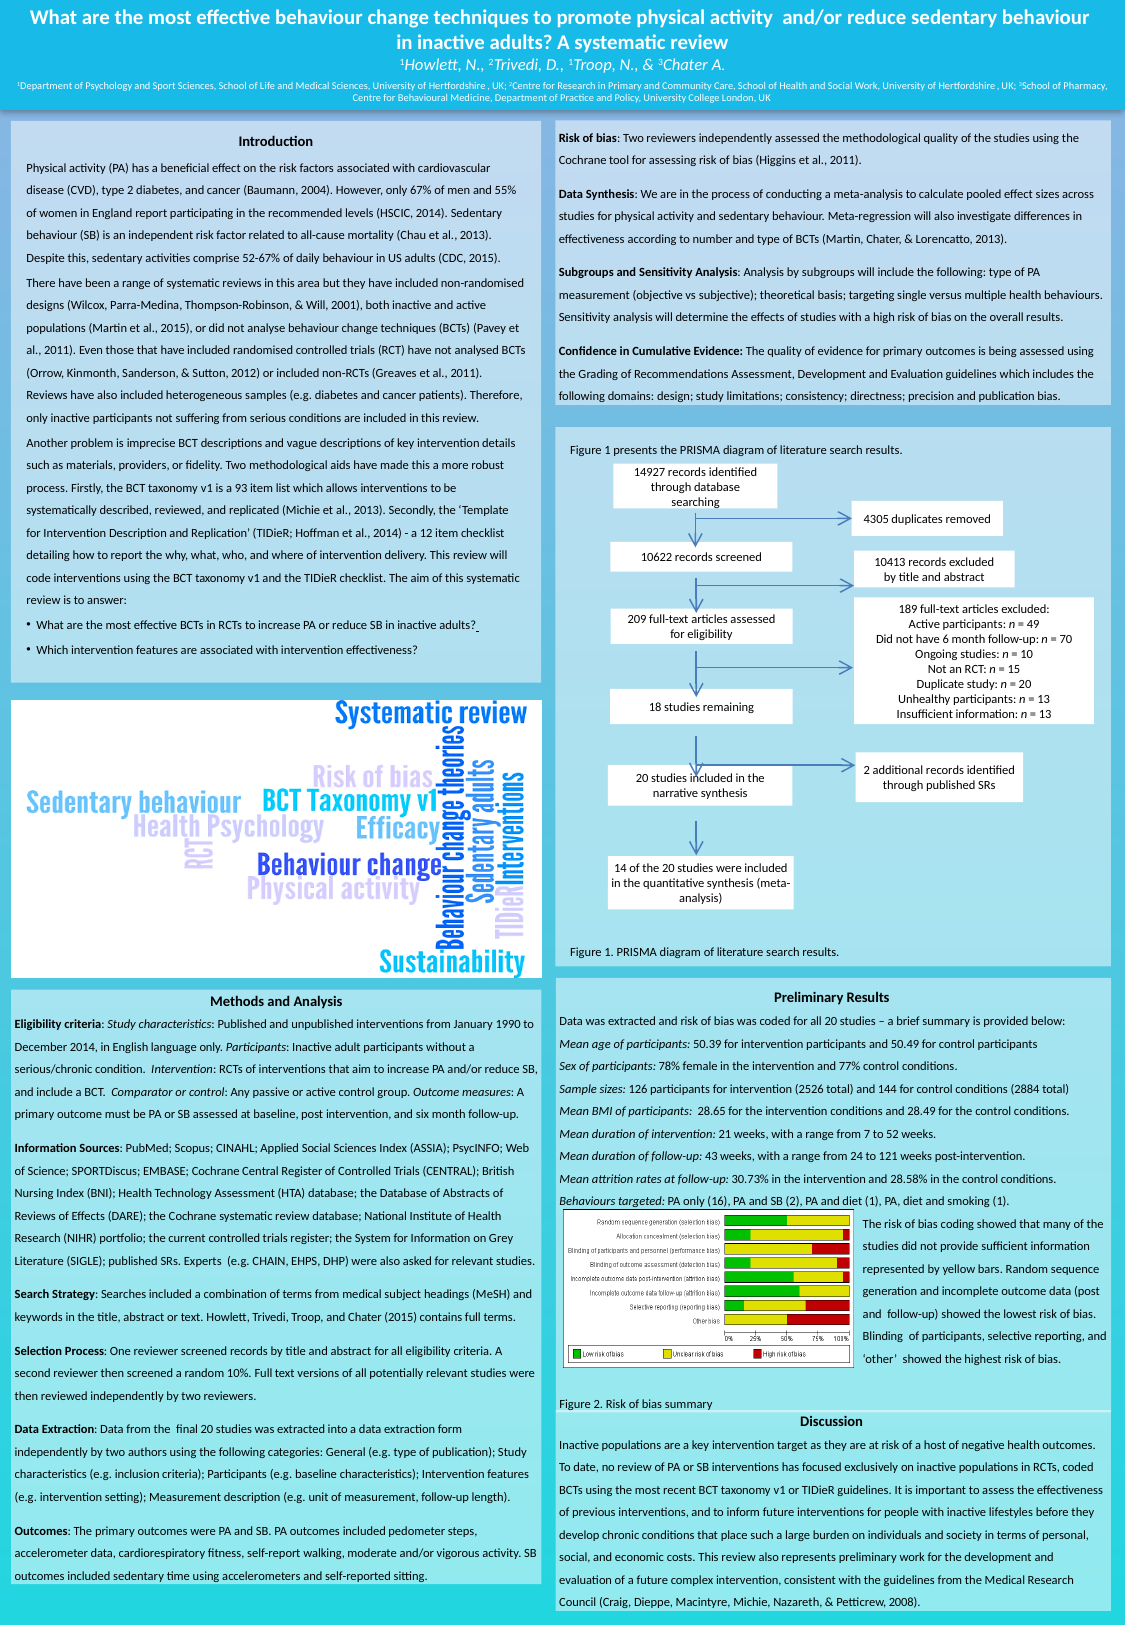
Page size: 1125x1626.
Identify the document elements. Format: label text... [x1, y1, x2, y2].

text_box Risk of bias: Two reviewers independently assessed the methodological quality of the studies using the Cochrane tool for assessing risk of bias (Higgins et al., 2011). Data Synthesis: We are in the process of conducting a meta-analysis to calculate pooled effect sizes across studies for physical activity and sedentary behaviour. Meta-regression will also investigate differences in effectiveness according to number and type of BCTs (Martin, Chater, & Lorencatto, 2013). Subgroups and Sensitivity Analysis: Analysis by subgroups will include the following: type of PA measurement (objective vs subjective); theoretical basis; targeting single versus multiple health behaviours. Sensitivity analysis will determine the effects of studies with a high risk of bias on the overall results. Confidence in Cumulative Evidence: The quality of evidence for primary outcomes is being assessed using the Grading of Recommendations Assessment, Development and Evaluation guidelines which includes the following domains: design; study limitations; consistency; directness; precision and publication bias. [555, 120, 1111, 405]
text_box Preliminary Results Data was extracted and risk of bias was coded for all 20 studies – a brief summary is provided below: Mean age of participants: 50.39 for intervention participants and 50.49 for control participants Sex of participants: 78% female in the intervention and 77% control conditions. Sample sizes: 126 participants for intervention (2526 total) and 144 for control conditions (2884 total) Mean BMI of participants: 28.65 for the intervention conditions and 28.49 for the control conditions. Mean duration of intervention: 21 weeks, with a range from 7 to 52 weeks. Mean duration of follow-up: 43 weeks, with a range from 24 to 121 weeks post-intervention. Mean attrition rates at follow-up: 30.73% in the intervention and 28.58% in the control conditions. Behaviours targeted: PA only (16), PA and SB (2), PA and diet (1), PA, diet and smoking (1). The risk of bias coding showed that many of the studies did not provide sufficient information represented by yellow bars. Random sequence generation and incomplete outcome data (post and follow-up) showed the lowest risk of bias. Blinding of participants, selective reporting, and ‘other’ showed the highest risk of bias. Figure 2. Risk of bias summary [555, 977, 1112, 1413]
text_box [555, 405, 1045, 426]
text_box Methods and Analysis Eligibility criteria: Study characteristics: Published and unpublished interventions from January 1990 to December 2014, in English language only. Participants: Inactive adult participants without a serious/chronic condition. Intervention: RCTs of interventions that aim to increase PA and/or reduce SB, and include a BCT. Comparator or control: Any passive or active control group. Outcome measures: A primary outcome must be PA or SB assessed at baseline, post intervention, and six month follow-up. Information Sources: PubMed; Scopus; CINAHL; Applied Social Sciences Index (ASSIA); PsycINFO; Web of Science; SPORTDiscus; EMBASE; Cochrane Central Register of Controlled Trials (CENTRAL); British Nursing Index (BNI); Health Technology Assessment (HTA) database; the Database of Abstracts of Reviews of Effects (DARE); the Cochrane systematic review database; National Institute of Health Research (NIHR) portfolio; the current controlled trials register; the System for Information on Grey Literature (SIGLE); published SRs. Experts (e.g. CHAIN, EHPS, DHP) were also asked for relevant studies. Search Strategy: Searches included a combination of terms from medical subject headings (MeSH) and keywords in the title, abstract or text. Howlett, Trivedi, Troop, and Chater (2015) contains full terms. Selection Process: One reviewer screened records by title and abstract for all eligibility criteria. A second reviewer then screened a random 10%. Full text versions of all potentially relevant studies were then reviewed independently by two reviewers. Data Extraction: Data from the final 20 studies was extracted into a data extraction form independently by two authors using the following categories: General (e.g. type of publication); Study characteristics (e.g. inclusion criteria); Participants (e.g. baseline characteristics); Intervention features (e.g. intervention setting); Measurement description (e.g. unit of measurement, follow-up length). Outcomes: The primary outcomes were PA and SB. PA outcomes included pedometer steps, accelerometer data, cardiorespiratory fitness, self-report walking, moderate and/or vigorous activity. SB outcomes included sedentary time using accelerometers and self-reported sitting. [11, 989, 542, 1585]
text_box Discussion Inactive populations are a key intervention target as they are at risk of a host of negative health outcomes. To date, no review of PA or SB interventions has focused exclusively on inactive populations in RCTs, coded BCTs using the most recent BCT taxonomy v1 or TIDieR guidelines. It is important to assess the effectiveness of previous interventions, and to inform future interventions for people with inactive lifestyles before they develop chronic conditions that place such a large burden on individuals and society in terms of personal, social, and economic costs. This review also represents preliminary work for the development and evaluation of a future complex intervention, consistent with the guidelines from the Medical Research Council (Craig, Dieppe, Macintyre, Michie, Nazareth, & Petticrew, 2008). [555, 1413, 1111, 1611]
text_box What are the most effective behaviour change techniques to promote physical activity and/or reduce sedentary behaviour in inactive adults? A systematic review 1Howlett, N., 2Trivedi, D., 1Troop, N., & 3Chater A. 1Department of Psychology and Sport Sciences, School of Life and Medical Sciences, University of Hertfordshire, UK; 2Centre for Research in Primary and Community Care, School of Health and Social Work, University of Hertfordshire, UK; 3School of Pharmacy, Centre for Behavioural Medicine, Department of Practice and Policy, University College London, UK [0, 0, 1125, 111]
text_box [555, 426, 1112, 967]
picture [10, 700, 542, 978]
picture [563, 1208, 854, 1368]
subtitle Introduction Physical activity (PA) has a beneficial effect on the risk factors associated with cardiovascular disease (CVD), type 2 diabetes, and cancer (Baumann, 2004). However, only 67% of men and 55% of women in England report participating in the recommended levels (HSCIC, 2014). Sedentary behaviour (SB) is an independent risk factor related to all-cause mortality (Chau et al., 2013). Despite this, sedentary activities comprise 52-67% of daily behaviour in US adults (CDC, 2015). There have been a range of systematic reviews in this area but they have included non-randomised designs (Wilcox, Parra-Medina, Thompson-Robinson, & Will, 2001), both inactive and active populations (Martin et al., 2015), or did not analyse behaviour change techniques (BCTs) (Pavey et al., 2011). Even those that have included randomised controlled trials (RCT) have not analysed BCTs (Orrow, Kinmonth, Sanderson, & Sutton, 2012) or included non-RCTs (Greaves et al., 2011). Reviews have also included heterogeneous samples (e.g. diabetes and cancer patients). Therefore, only inactive participants not suffering from serious conditions are included in this review. Another problem is imprecise BCT descriptions and vague descriptions of key intervention details such as materials, providers, or fidelity. Two methodological aids have made this a more robust process. Firstly, the BCT taxonomy v1 is a 93 item list which allows interventions to be systematically described, reviewed, and replicated (Michie et al., 2013). Secondly, the ‘Template for Intervention Description and Replication’ (TIDieR; Hoffman et al., 2014) - a 12 item checklist detailing how to report the why, what, who, and where of intervention delivery. This review will code interventions using the BCT taxonomy v1 and the TIDieR checklist. The aim of this systematic review is to answer: What are the most effective BCTs in RCTs to increase PA or reduce SB in inactive adults? Which intervention features are associated with intervention effectiveness? [10, 120, 542, 683]
